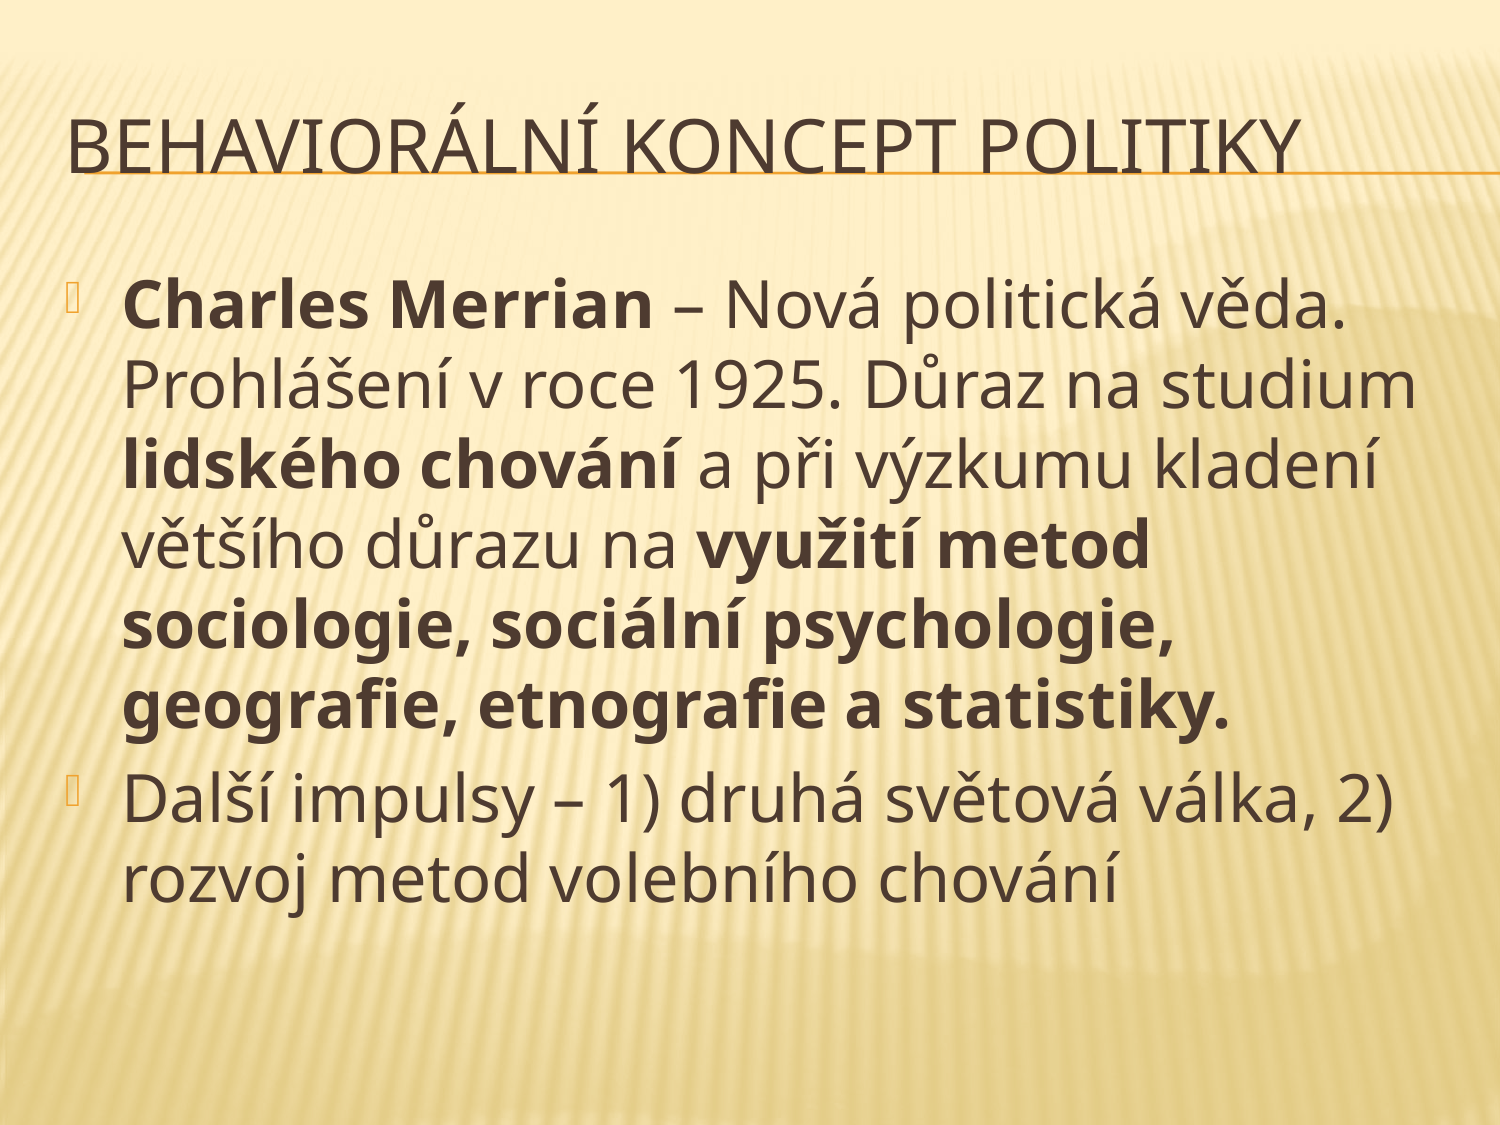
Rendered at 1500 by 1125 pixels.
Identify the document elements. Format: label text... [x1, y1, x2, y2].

list Charles Merrian – Nová politická věda. Prohlášení v roce 1925. Důraz na studium lidského chování a při výzkumu kladení většího důrazu na využití metod sociologie, sociální psychologie, geografie, etnografie a statistiky. Další impulsy – 1) druhá světová válka, 2) rozvoj metod volebního chování [50, 254, 1475, 998]
title Behaviorální koncept politiky [50, 75, 1475, 213]
